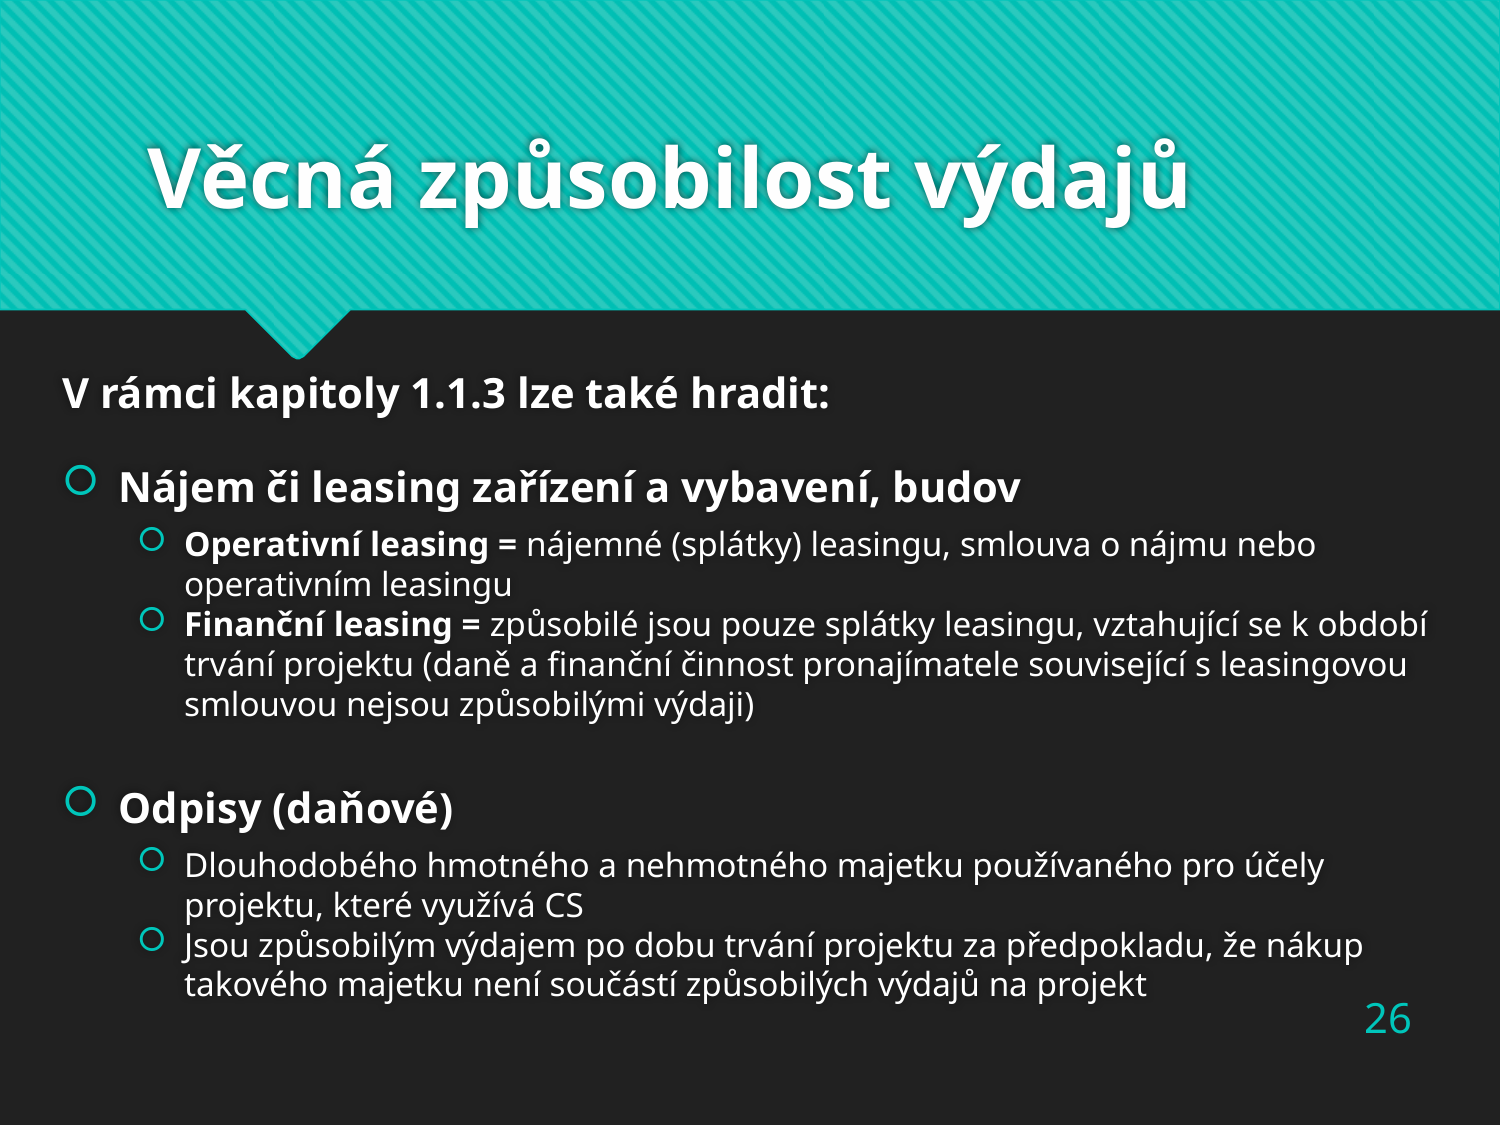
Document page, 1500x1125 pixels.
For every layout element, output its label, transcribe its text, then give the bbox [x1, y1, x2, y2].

slide_number 26 [1296, 970, 1428, 1051]
list V rámci kapitoly 1.1.3 lze také hradit: Nájem či leasing zařízení a vybavení, budov Operativní leasing = nájemné (splátky) leasingu, smlouva o nájmu nebo operativním leasingu Finanční leasing = způsobilé jsou pouze splátky leasingu, vztahující se k období trvání projektu (daně a finanční činnost pronajímatele související s leasingovou smlouvou nejsou způsobilými výdaji) Odpisy (daňové) Dlouhodobého hmotného a nehmotného majetku používaného pro účely projektu, které využívá CS Jsou způsobilým výdajem po dobu trvání projektu za předpokladu, že nákup takového majetku není součástí způsobilých výdajů na projekt [47, 408, 1453, 1125]
title Věcná způsobilost výdajů [132, 73, 1368, 233]
